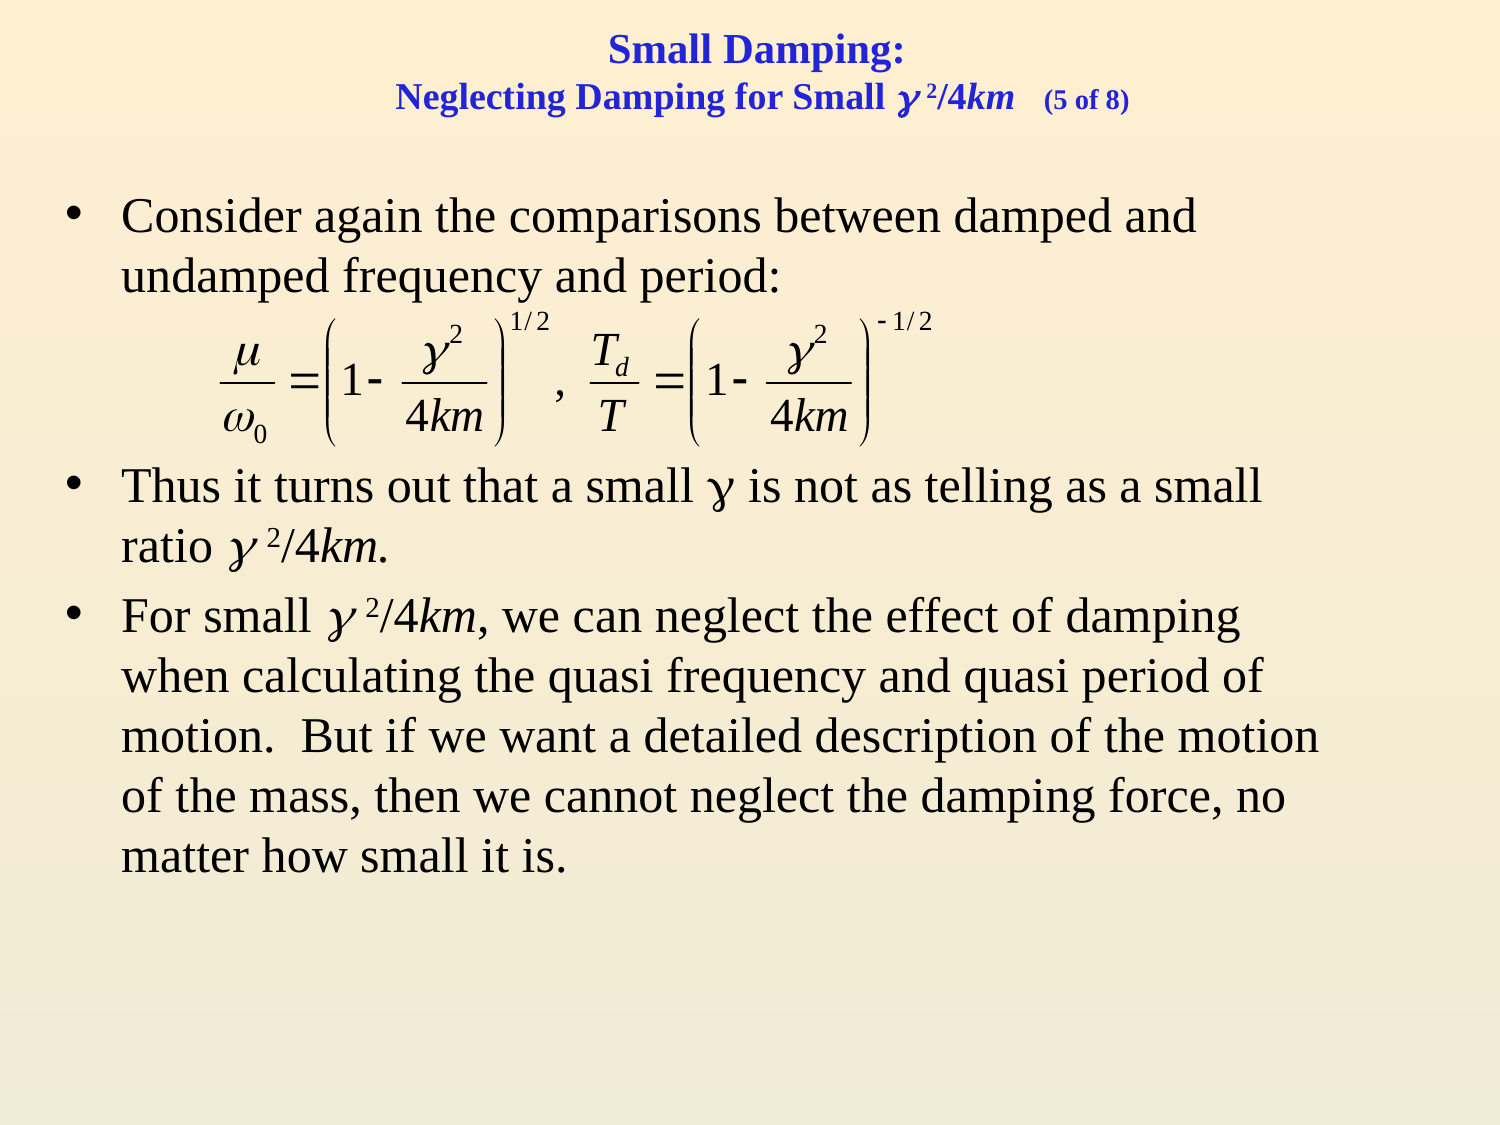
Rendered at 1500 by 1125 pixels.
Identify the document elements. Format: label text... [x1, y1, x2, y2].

list Consider again the comparisons between damped and undamped frequency and period: Thus it turns out that a small  is not as telling as a small ratio  2/4km. For small  2/4km, we can neglect the effect of damping when calculating the quasi frequency and quasi period of motion. But if we want a detailed description of the motion of the mass, then we cannot neglect the damping force, no matter how small it is. [50, 174, 1363, 913]
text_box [212, 299, 943, 459]
title Small Damping: Neglecting Damping for Small  2/4km (5 of 8) [125, 12, 1400, 125]
